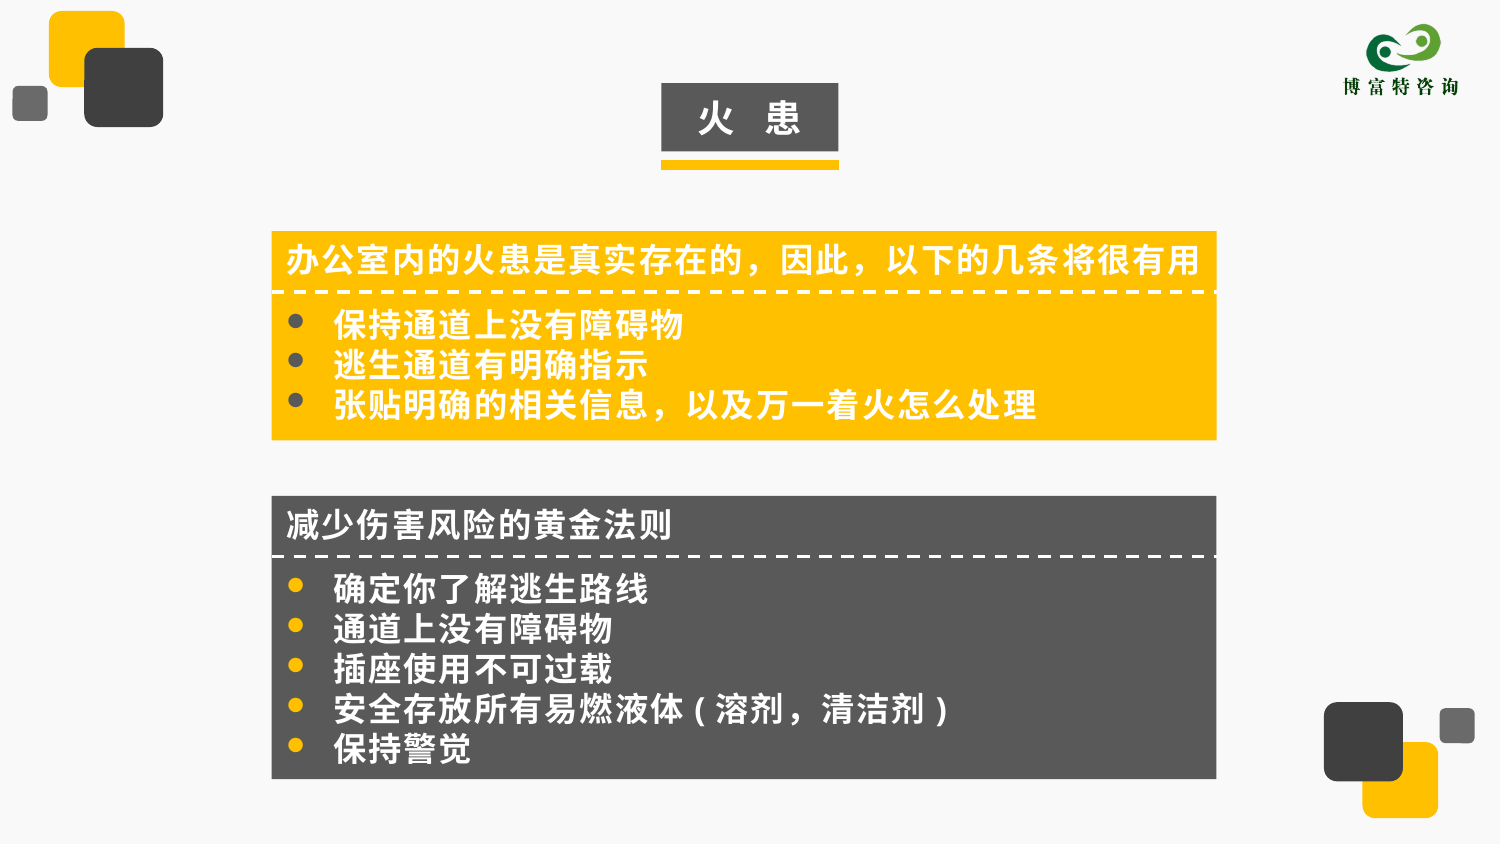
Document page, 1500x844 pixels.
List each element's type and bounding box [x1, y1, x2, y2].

text_box [271, 495, 1229, 780]
picture [1329, 23, 1477, 98]
text_box [271, 231, 1229, 441]
text_box [661, 82, 839, 165]
